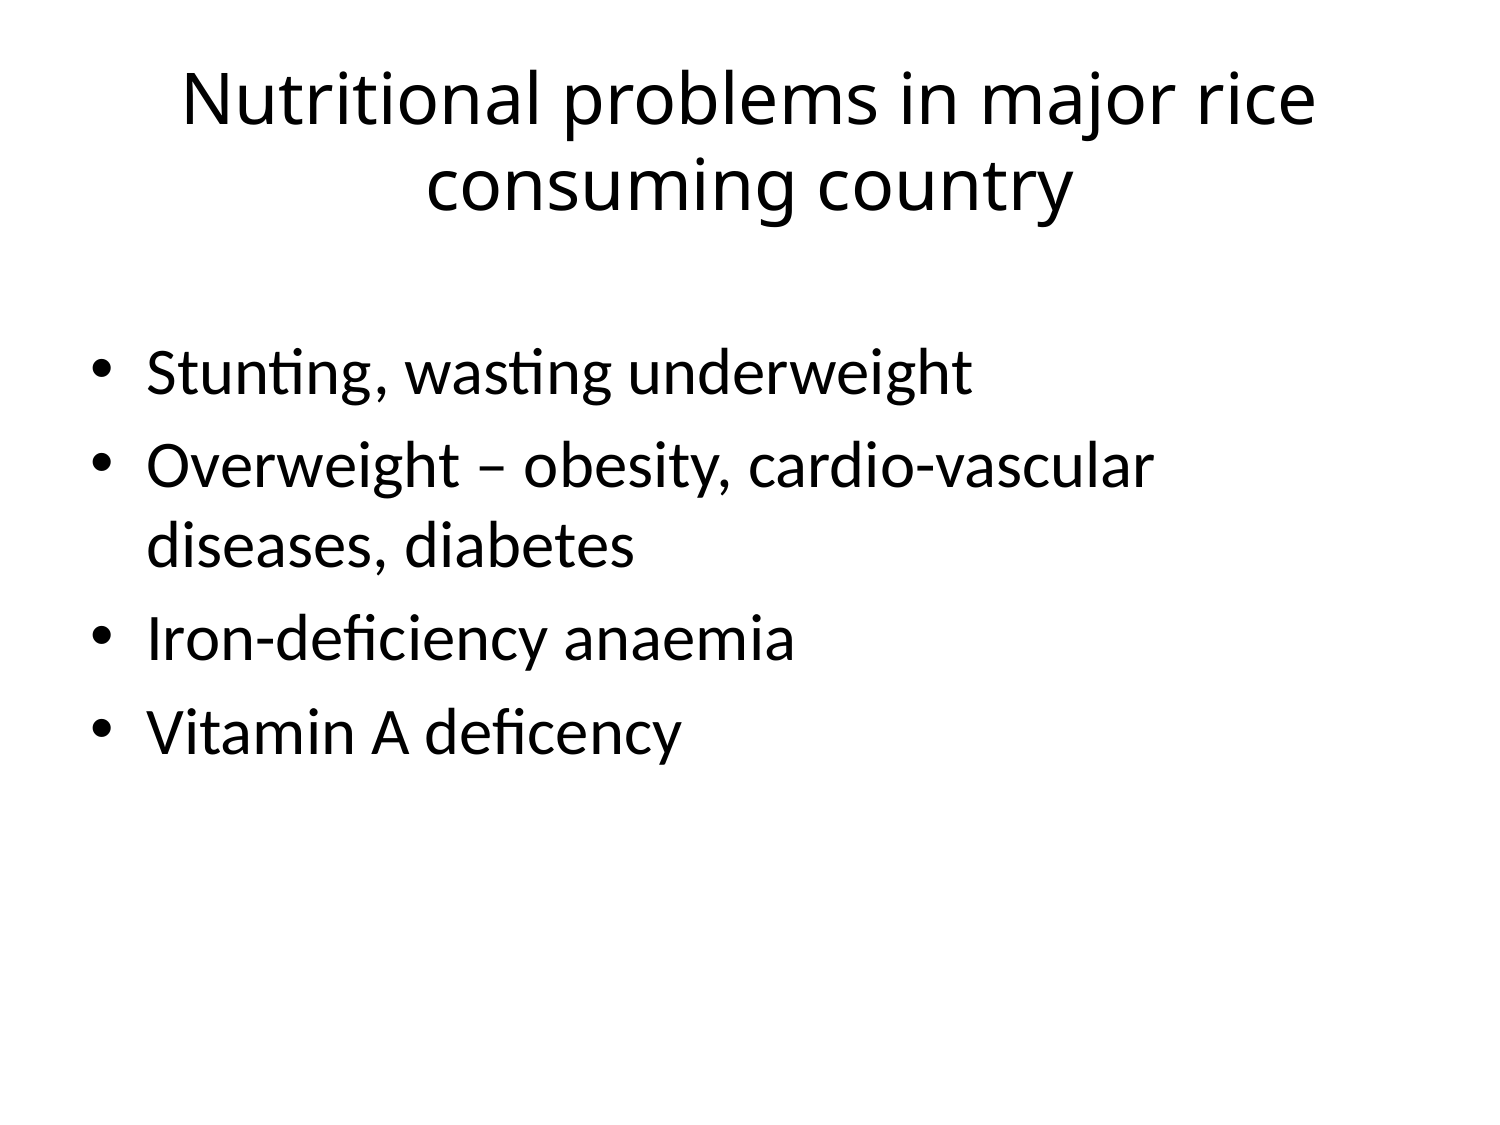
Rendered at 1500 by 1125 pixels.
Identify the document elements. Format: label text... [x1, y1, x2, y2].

title Nutritional problems in major rice consuming country [75, 45, 1425, 233]
list Stunting, wasting underweight Overweight – obesity, cardio-vascular diseases, diabetes Iron-deficiency anaemia Vitamin A deficency [75, 320, 1425, 1063]
